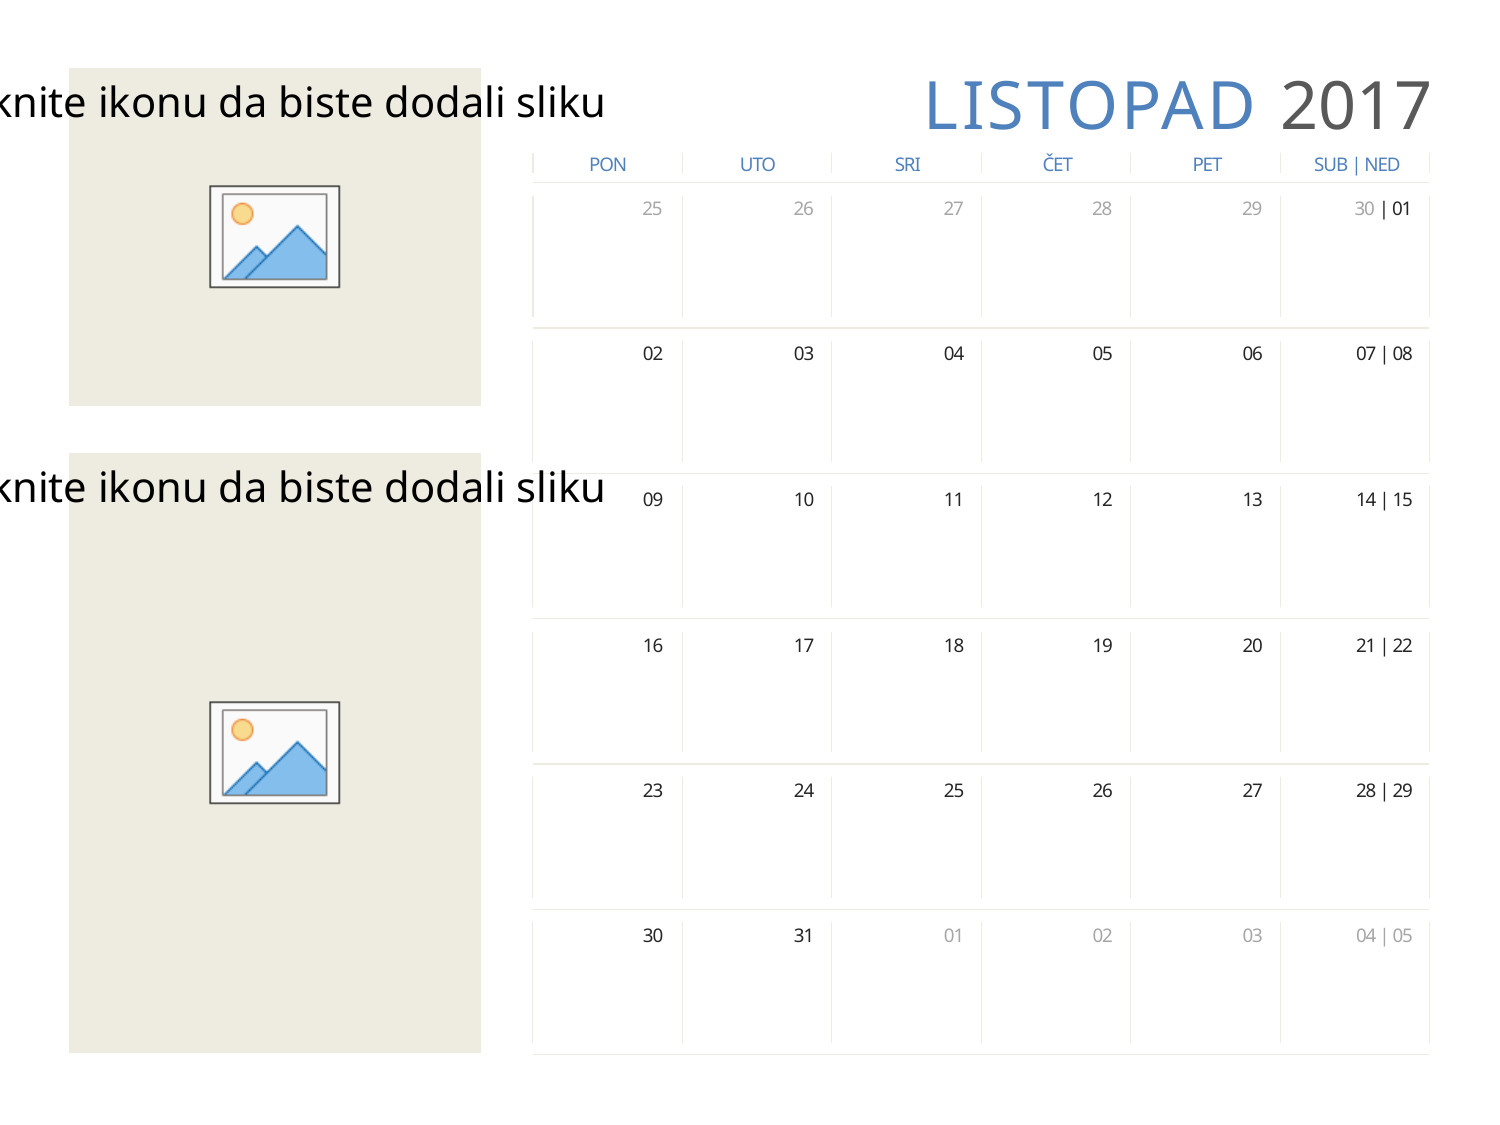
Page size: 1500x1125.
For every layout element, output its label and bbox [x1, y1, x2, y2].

picture [68, 453, 482, 1054]
picture [68, 68, 482, 406]
